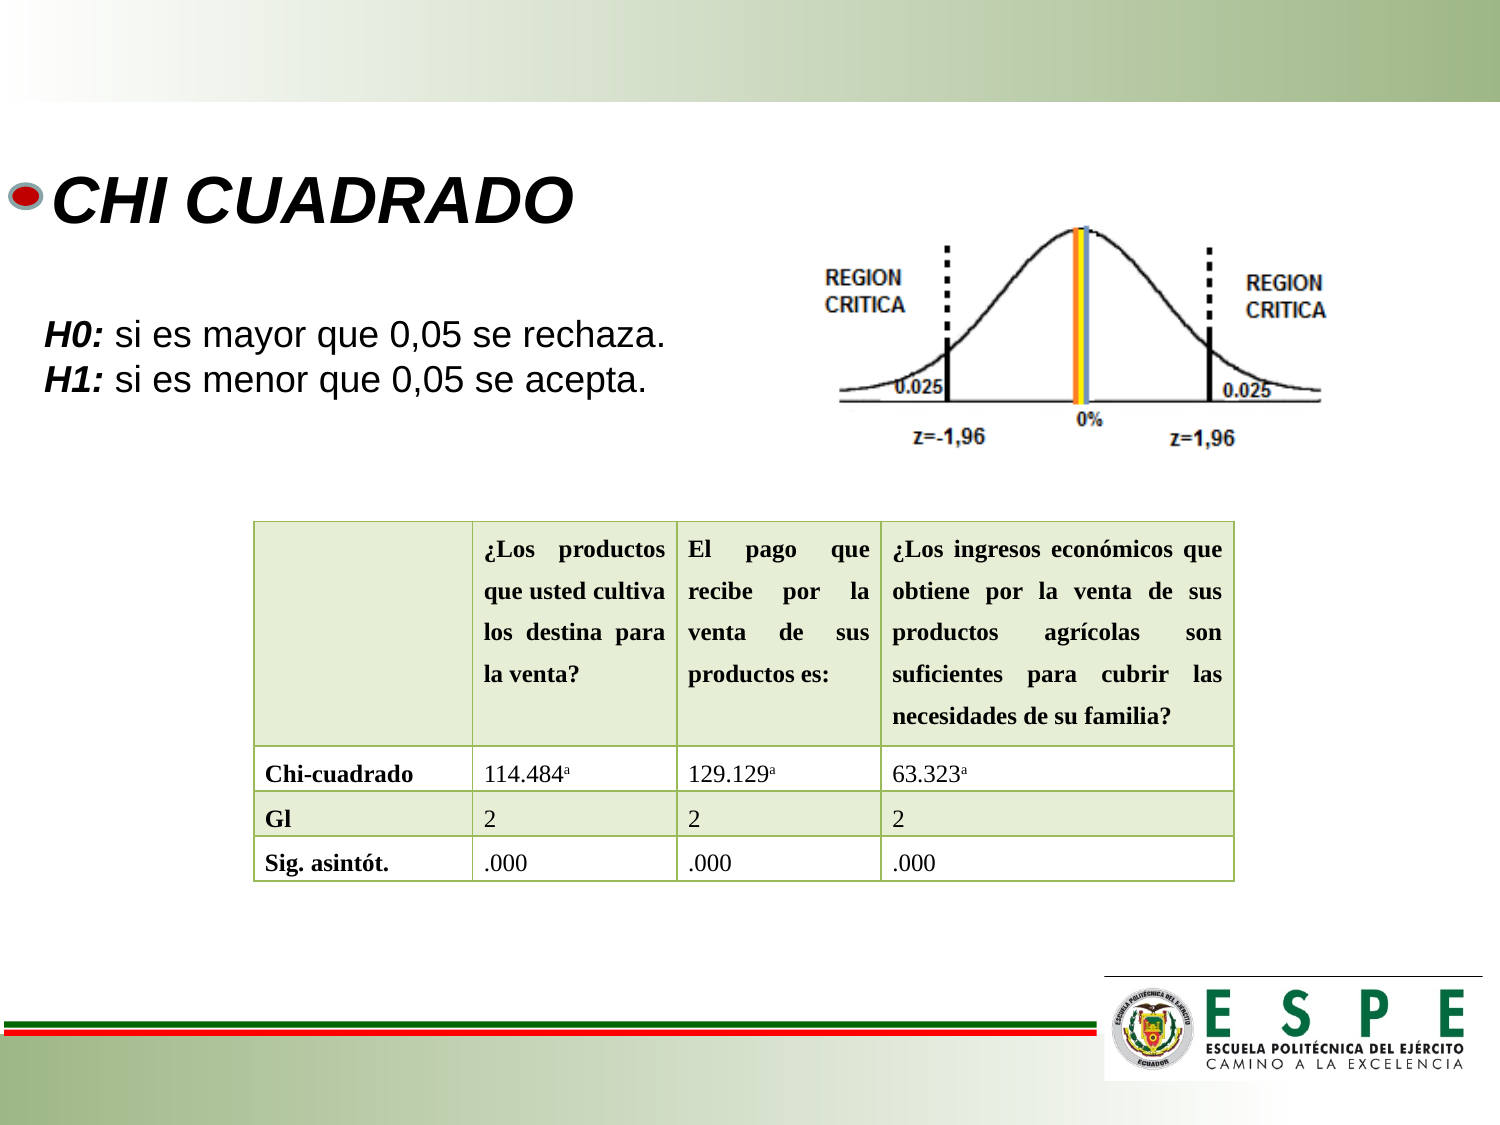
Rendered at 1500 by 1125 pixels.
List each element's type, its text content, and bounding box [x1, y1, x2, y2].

table_cell .000 [678, 837, 880, 880]
table_cell Chi-cuadrado [255, 747, 472, 790]
table_cell 2 [882, 792, 1233, 835]
table_header ¿Los ingresos económicos que obtiene por la venta de sus productos agrícolas son suficientes para cubrir las necesidades de su familia? [882, 522, 1233, 745]
table_header El pago que recibe por la venta de sus productos es: [678, 522, 880, 745]
picture [1104, 976, 1483, 1081]
table_header ¿Los productos que usted cultiva los destina para la venta? [473, 522, 676, 745]
table_cell Gl [255, 792, 472, 835]
table_cell .000 [473, 837, 676, 880]
text_box CHI CUADRADO [0, 149, 1350, 301]
table_header [255, 522, 472, 745]
table_cell 63.323a [882, 747, 1233, 790]
table_cell 2 [473, 792, 676, 835]
table_cell .000 [882, 837, 1233, 880]
table_cell Sig. asintót. [255, 837, 472, 880]
text_box H0: si es mayor que 0,05 se rechaza. H1: si es menor que 0,05 se acepta. [29, 302, 780, 408]
table_cell 114.484a [473, 747, 676, 790]
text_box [813, 219, 1341, 469]
table_cell 129.129a [678, 747, 880, 790]
table_cell 2 [678, 792, 880, 835]
text_box [8, 182, 44, 211]
